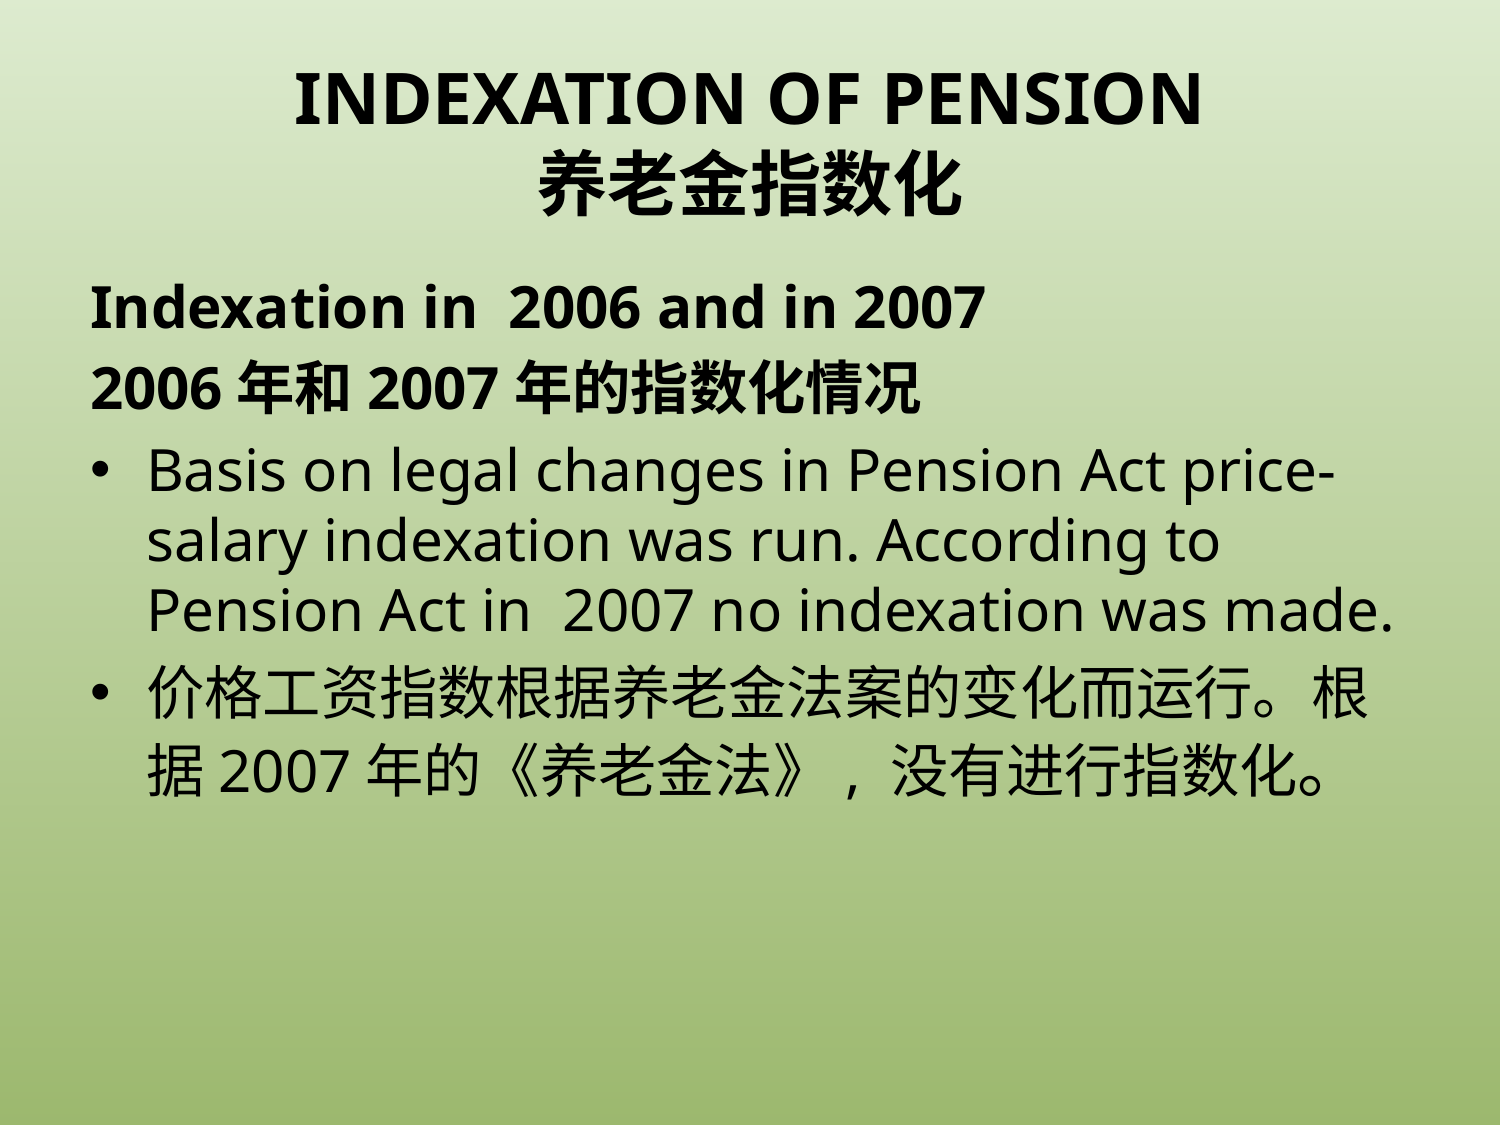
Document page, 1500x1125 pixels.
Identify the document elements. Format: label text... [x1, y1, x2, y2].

list Indexation in 2006 and in 2007 2006年和2007年的指数化情况 Basis on legal changes in Pension Act price-salary indexation was run. According to Pension Act in 2007 no indexation was made. 价格工资指数根据养老金法案的变化而运行。根据2007年的《养老金法》, 没有进行指数化。 [75, 262, 1425, 1005]
title INDEXATION OF PENSION 养老金指数化 [75, 45, 1425, 233]
